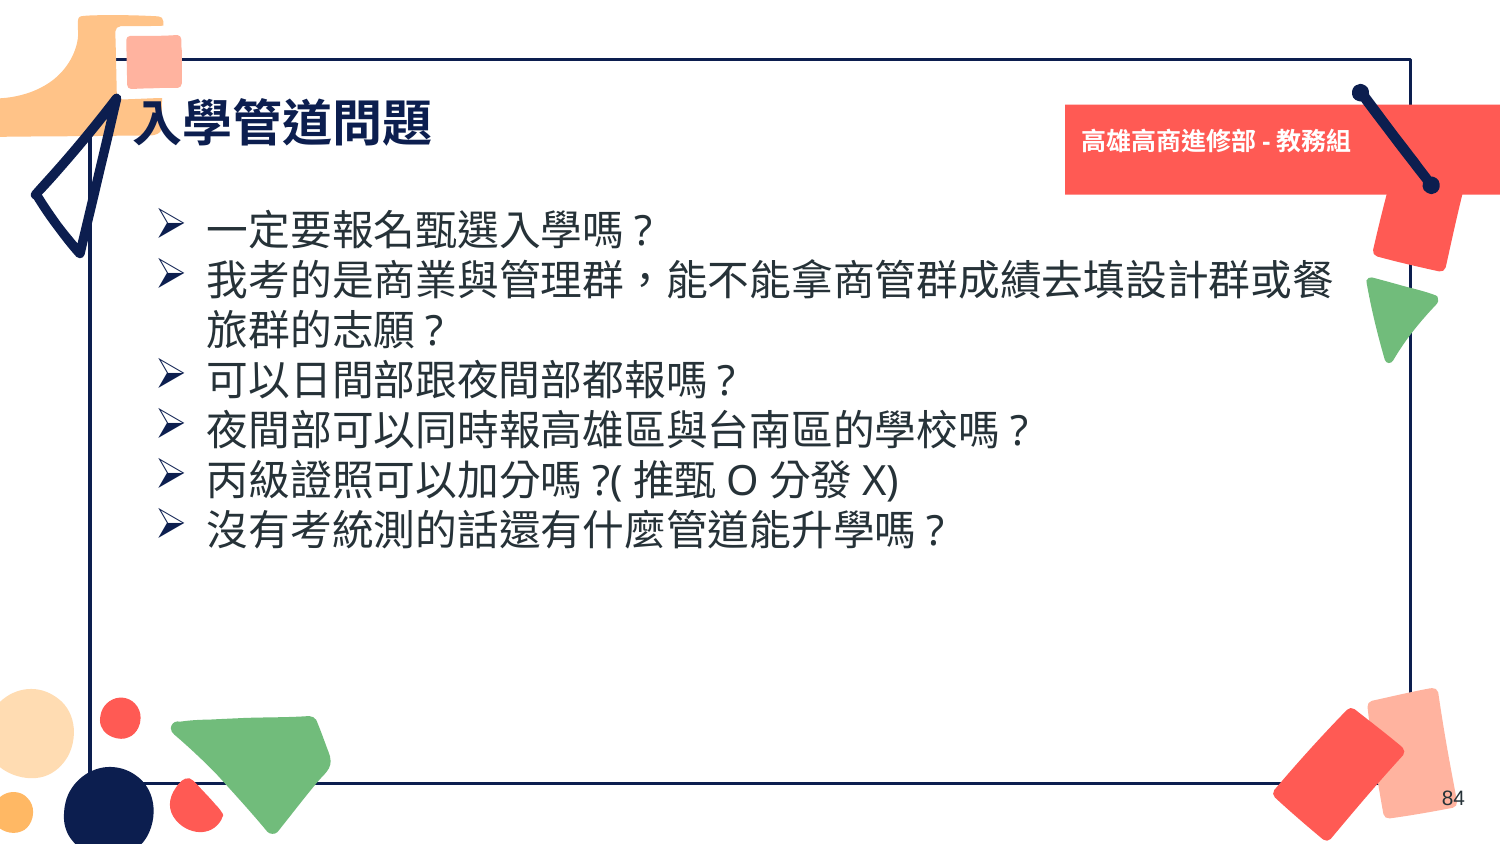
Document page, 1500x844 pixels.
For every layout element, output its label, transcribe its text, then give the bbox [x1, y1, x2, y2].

text_box 一定要報名甄選入學嗎? 我考的是商業與管理群，能不能拿商管群成績去填設計群或餐旅群的志願? 可以日間部跟夜間部都報嗎? 夜間部可以同時報高雄區與台南區的學校嗎? 丙級證照可以加分嗎?(推甄O分發X) 沒有考統測的話還有什麼管道能升學嗎? [116, 188, 1383, 750]
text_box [1256, 158, 1500, 297]
slide_number 84 [1389, 764, 1480, 830]
title 入學管道問題 [116, 72, 1383, 167]
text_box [1064, 104, 1500, 208]
